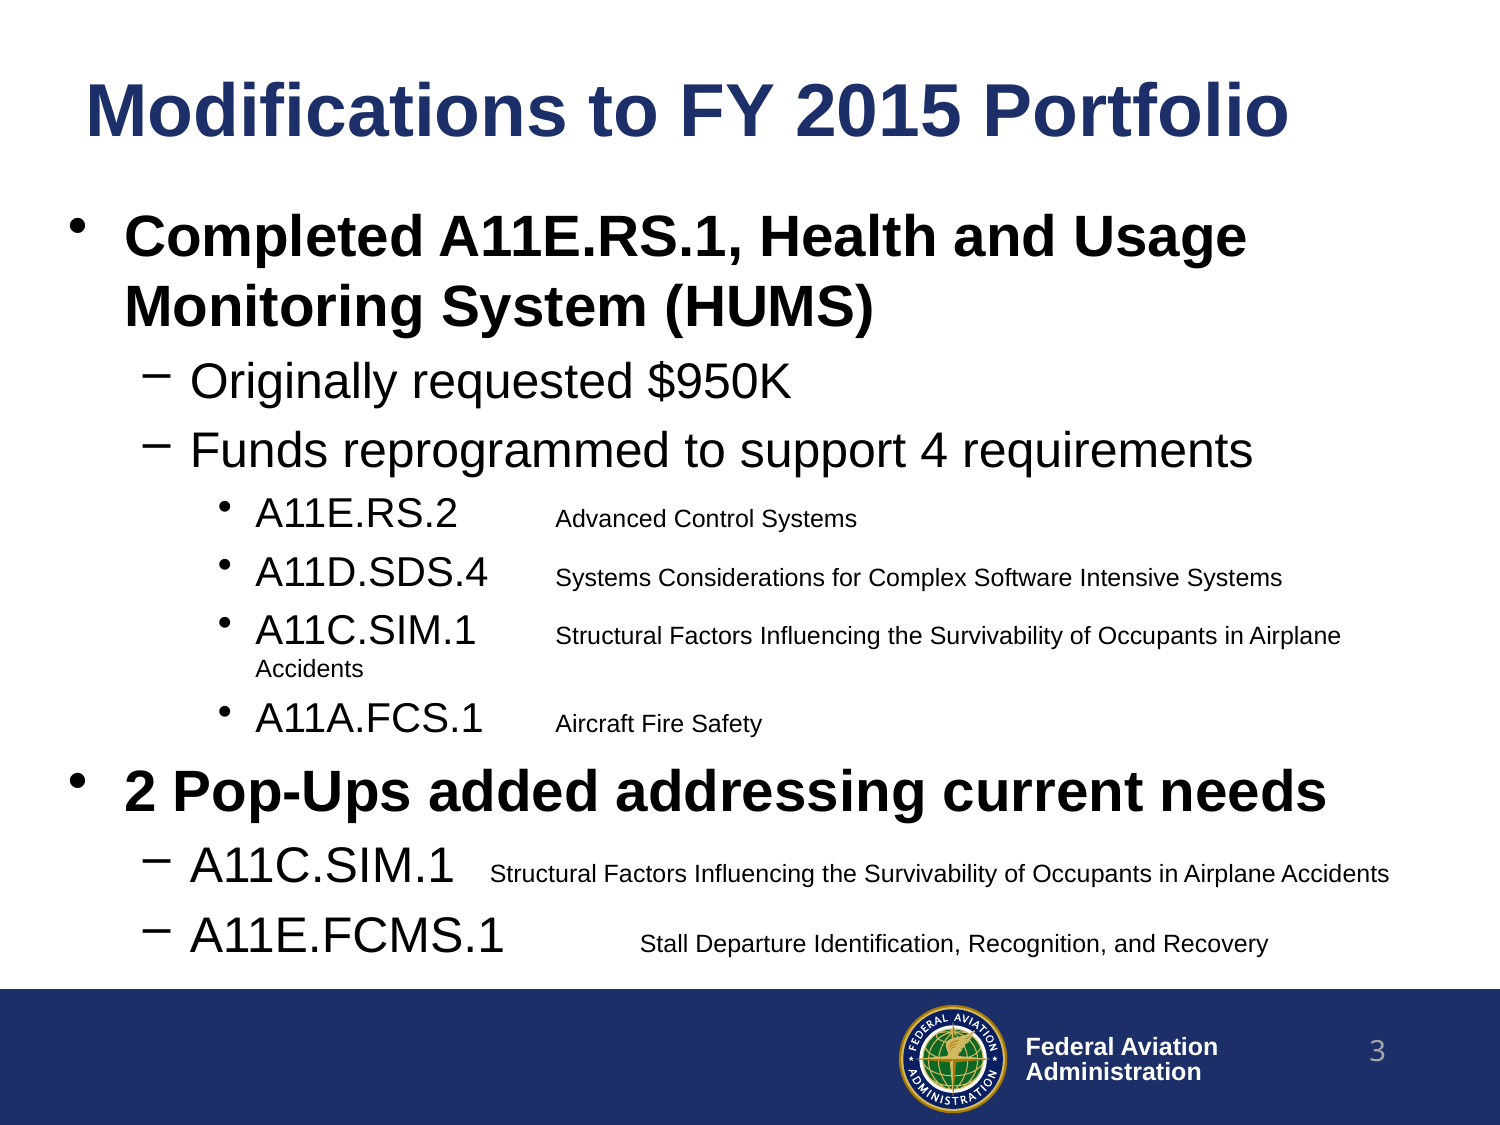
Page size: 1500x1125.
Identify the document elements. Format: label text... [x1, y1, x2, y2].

title Modifications to FY 2015 Portfolio [70, 56, 1461, 157]
list Completed A11E.RS.1, Health and Usage Monitoring System (HUMS) Originally requested $950K Funds reprogrammed to support 4 requirements A11E.RS.2 Advanced Control Systems A11D.SDS.4 Systems Considerations for Complex Software Intensive Systems A11C.SIM.1 Structural Factors Influencing the Survivability of Occupants in Airplane Accidents A11A.FCS.1 Aircraft Fire Safety 2 Pop-Ups added addressing current needs A11C.SIM.1 Structural Factors Influencing the Survivability of Occupants in Airplane Accidents A11E.FCMS.1 Stall Departure Identification, Recognition, and Recovery [52, 190, 1458, 968]
slide_number 3 [1256, 1025, 1402, 1100]
